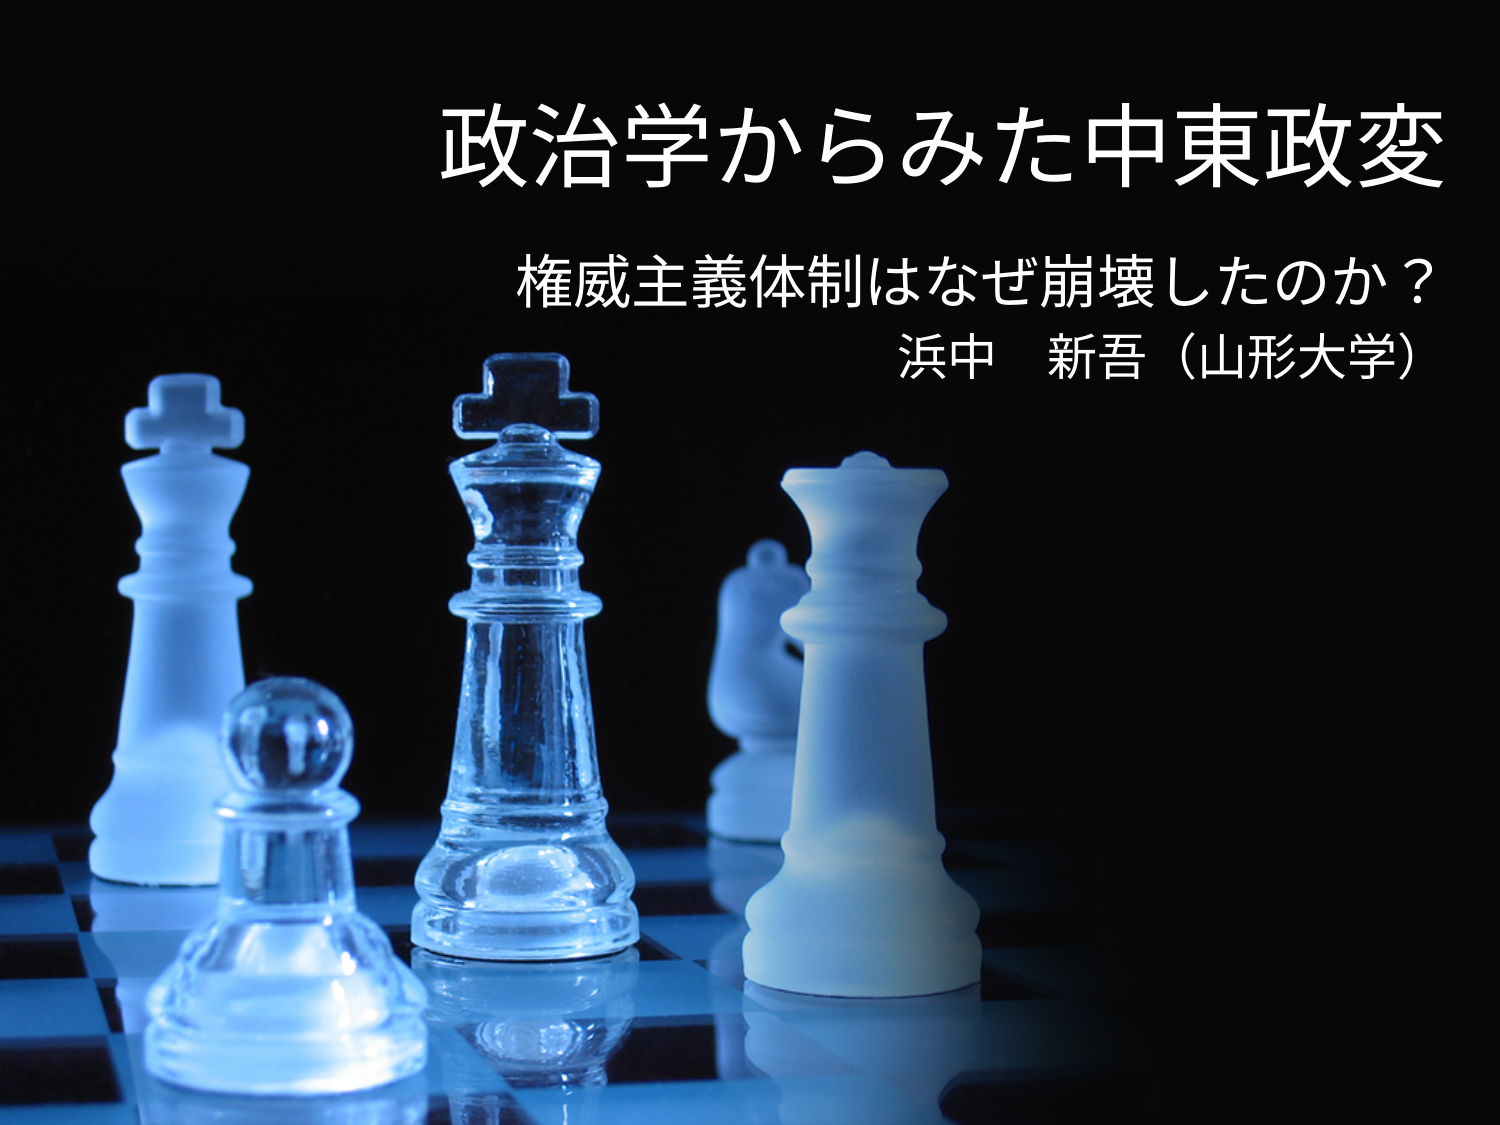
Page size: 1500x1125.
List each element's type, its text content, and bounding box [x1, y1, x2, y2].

subtitle 権威主義体制はなぜ崩壊したのか？ 浜中 新吾（山形大学） [187, 237, 1463, 413]
picture [0, 0, 1500, 1125]
title 政治学からみた中東政変 [187, 49, 1463, 237]
